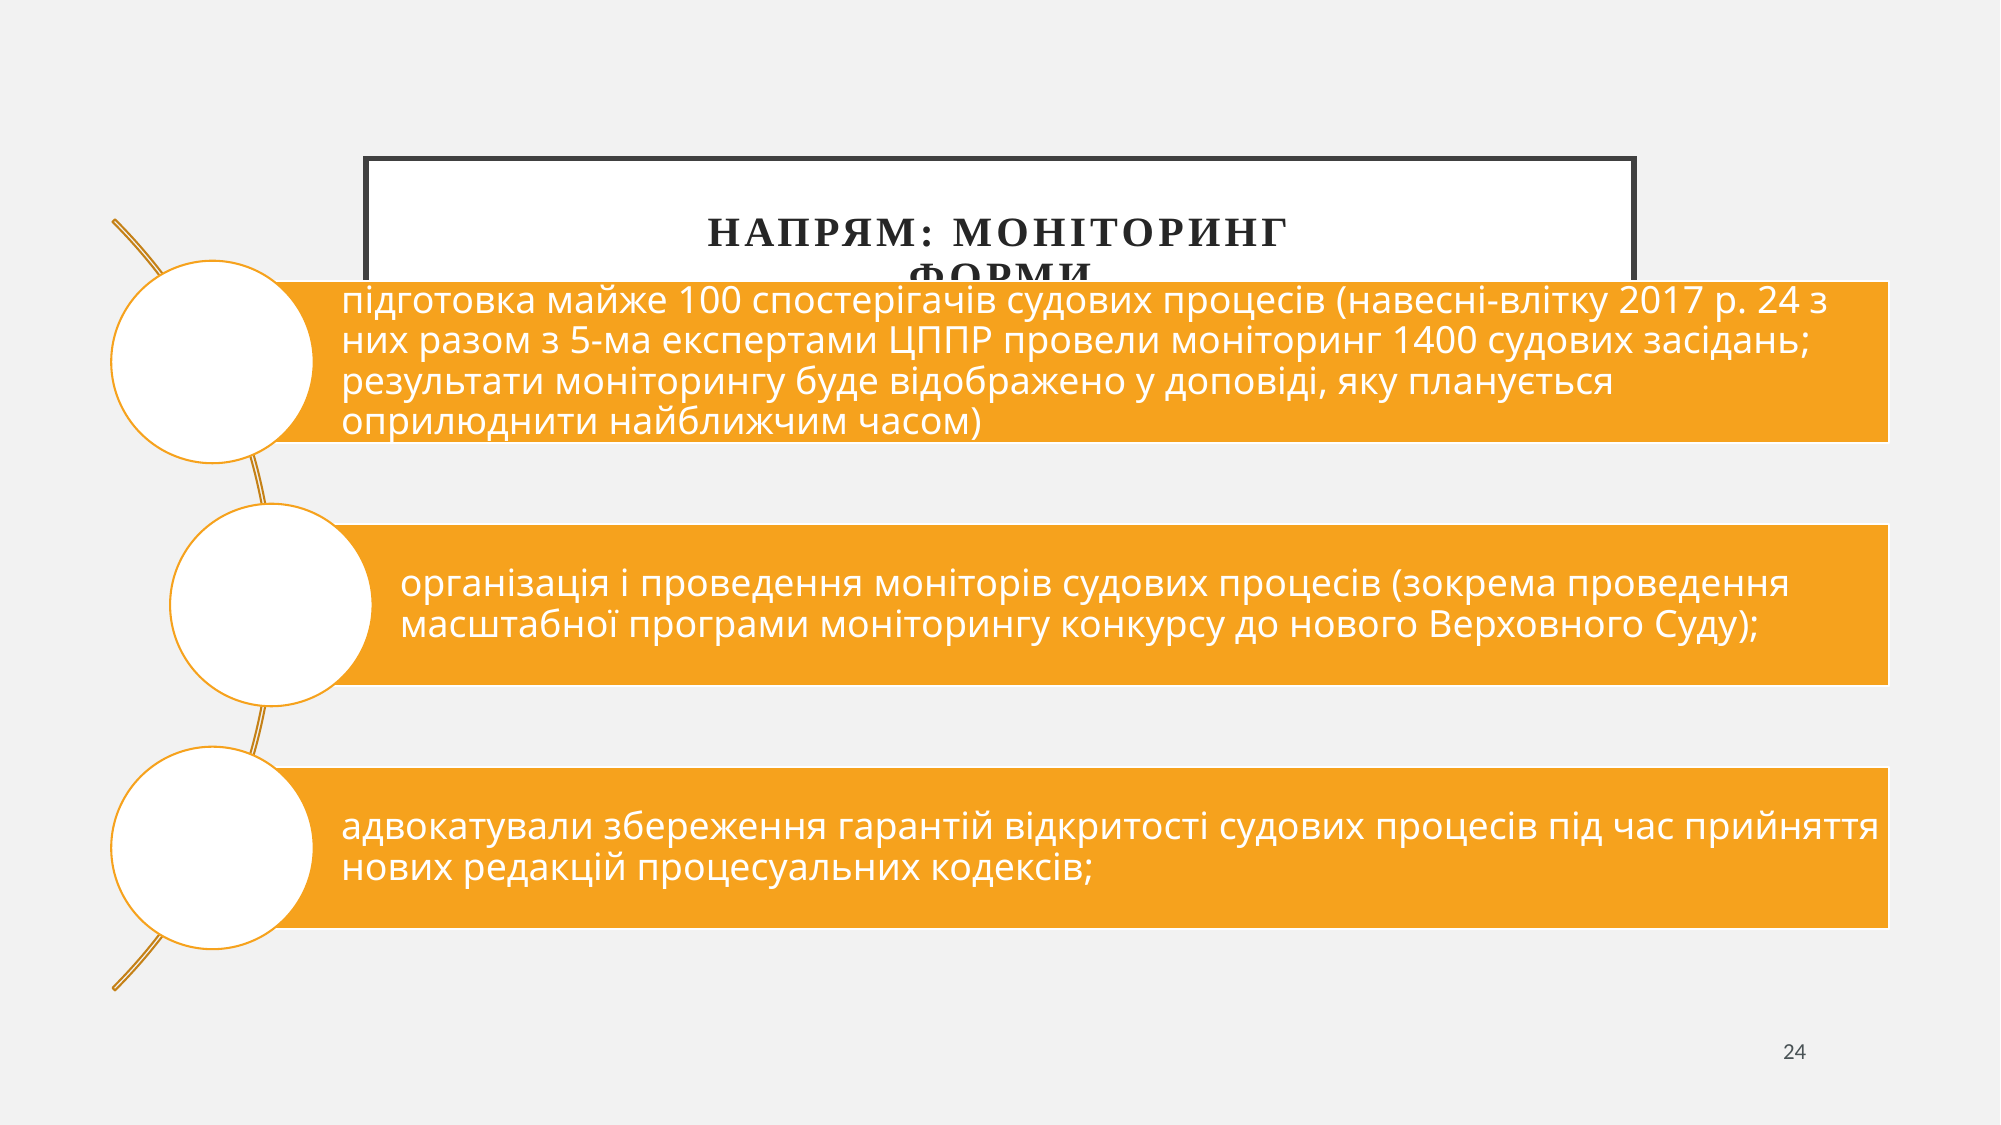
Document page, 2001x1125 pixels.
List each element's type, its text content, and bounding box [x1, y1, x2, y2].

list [99, 199, 1900, 1010]
title Напрям: МОНІТОРИНГ ФОРМИ [363, 156, 1637, 199]
slide_number 24 [1764, 1019, 1825, 1080]
